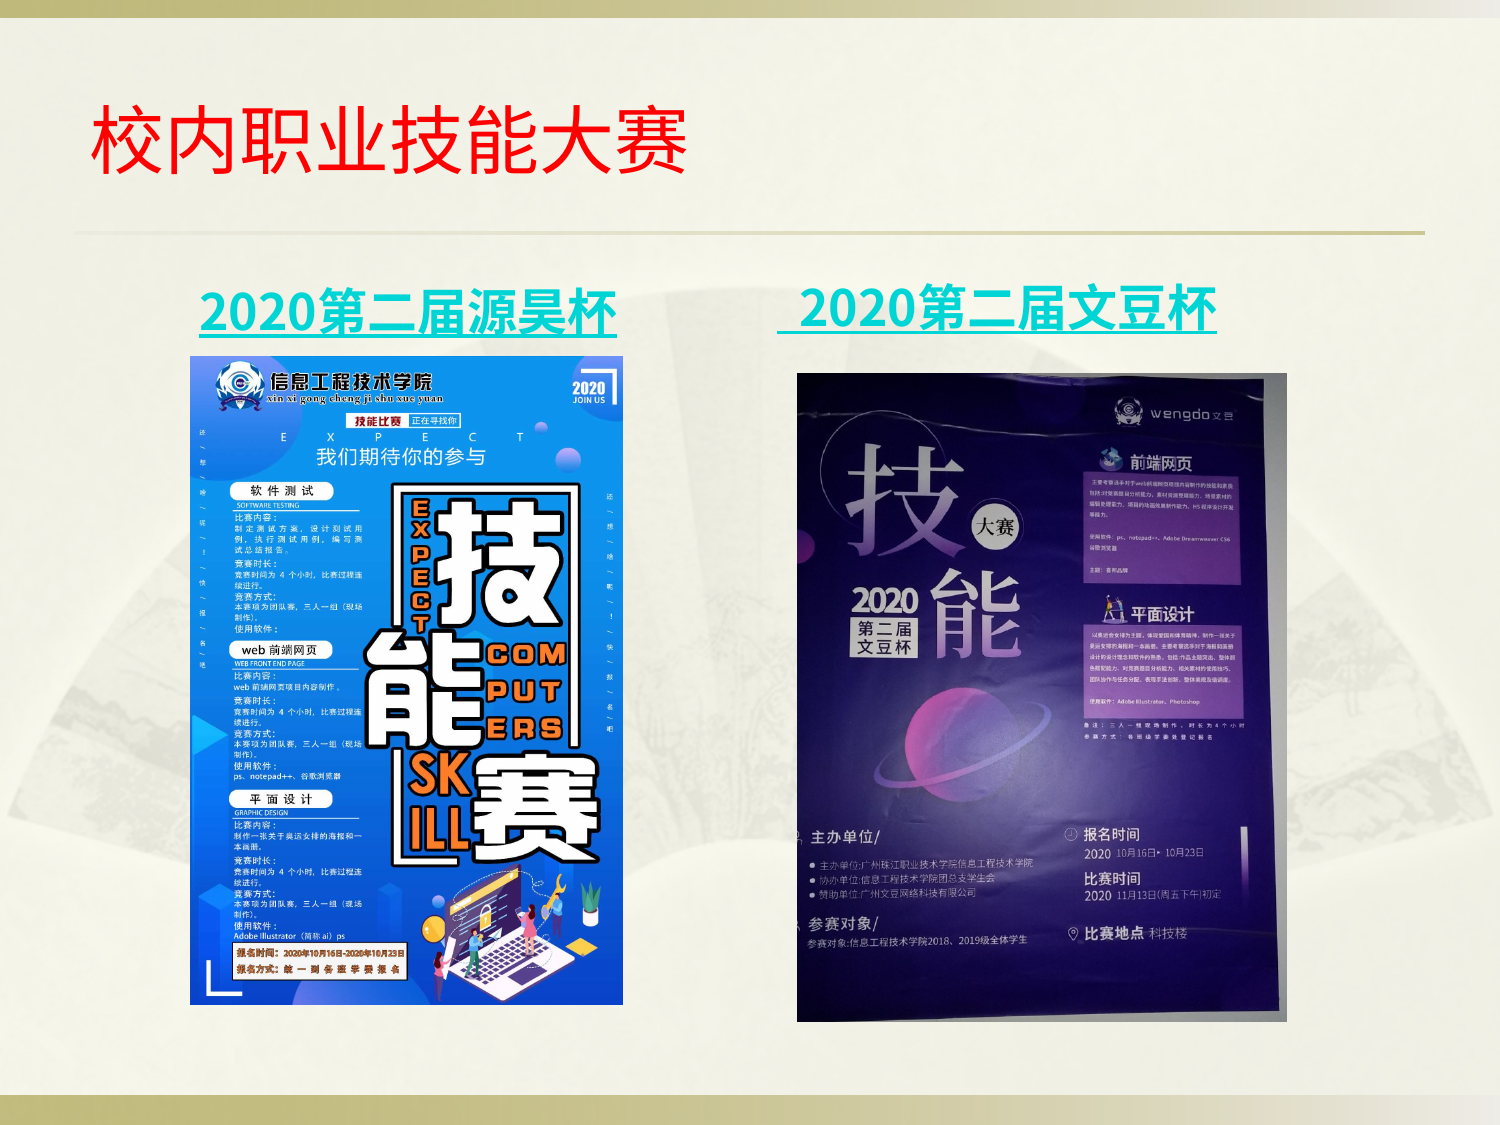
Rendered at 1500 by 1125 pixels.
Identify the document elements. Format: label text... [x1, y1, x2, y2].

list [189, 356, 623, 1006]
list 2020第二届源昊杯 [76, 255, 740, 361]
list 2020第二届文豆杯 [761, 251, 1425, 357]
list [796, 372, 1287, 1023]
title 校内职业技能大赛 [75, 45, 1425, 233]
